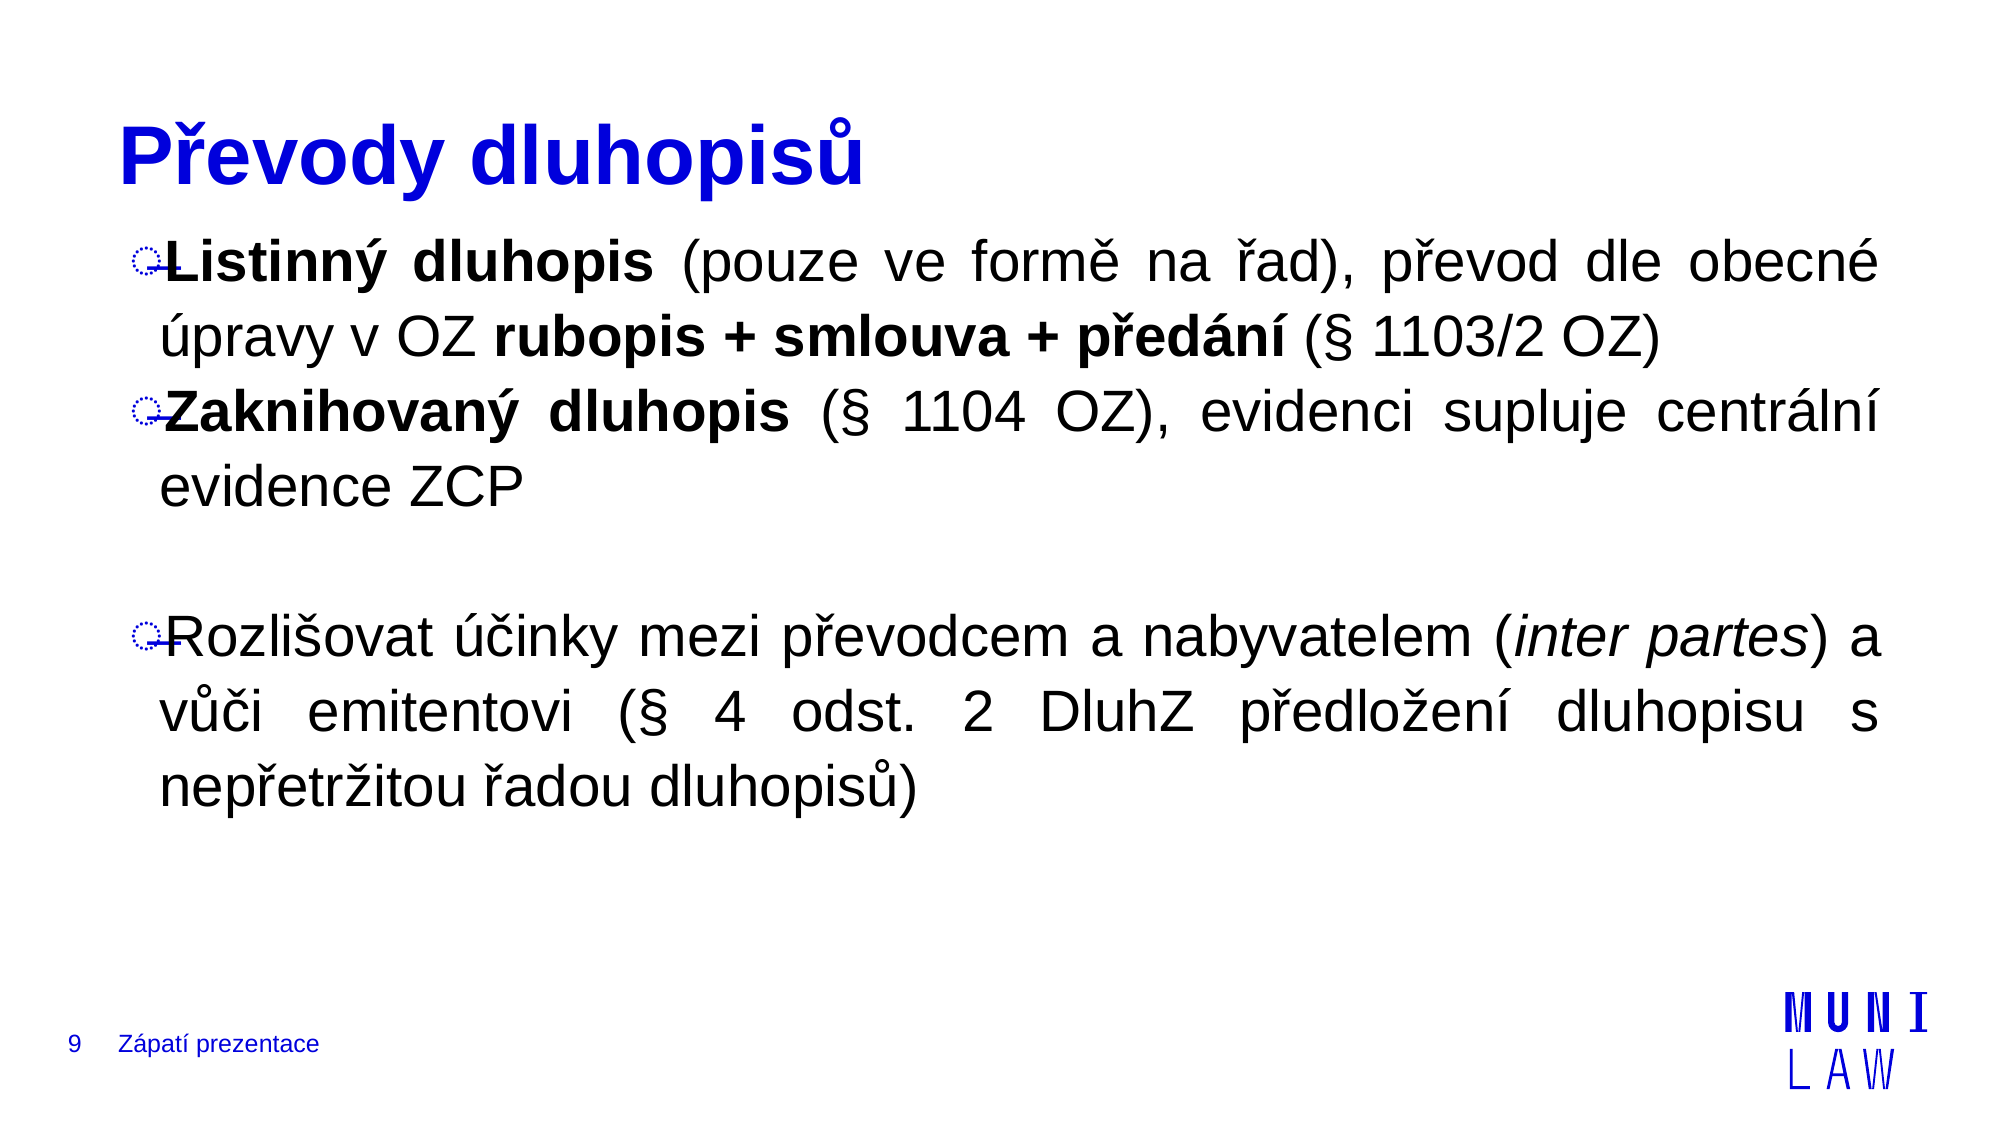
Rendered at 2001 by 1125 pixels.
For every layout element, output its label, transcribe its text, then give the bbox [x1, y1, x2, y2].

title Převody dluhopisů [118, 118, 1883, 193]
list Listinný dluhopis (pouze ve formě na řad), převod dle obecné úpravy v OZ rubopis + smlouva + předání (§ 1103/2 OZ) Zaknihovaný dluhopis (§ 1104 OZ), evidenci supluje centrální evidence ZCP Rozlišovat účinky mezi převodcem a nabyvatelem (inter partes) a vůči emitentovi (§ 4 odst. 2 DluhZ předložení dluhopisu s nepřetržitou řadou dluhopisů) [118, 217, 1883, 897]
slide_number 9 [67, 1021, 110, 1063]
footer Zápatí prezentace [118, 1021, 1418, 1063]
